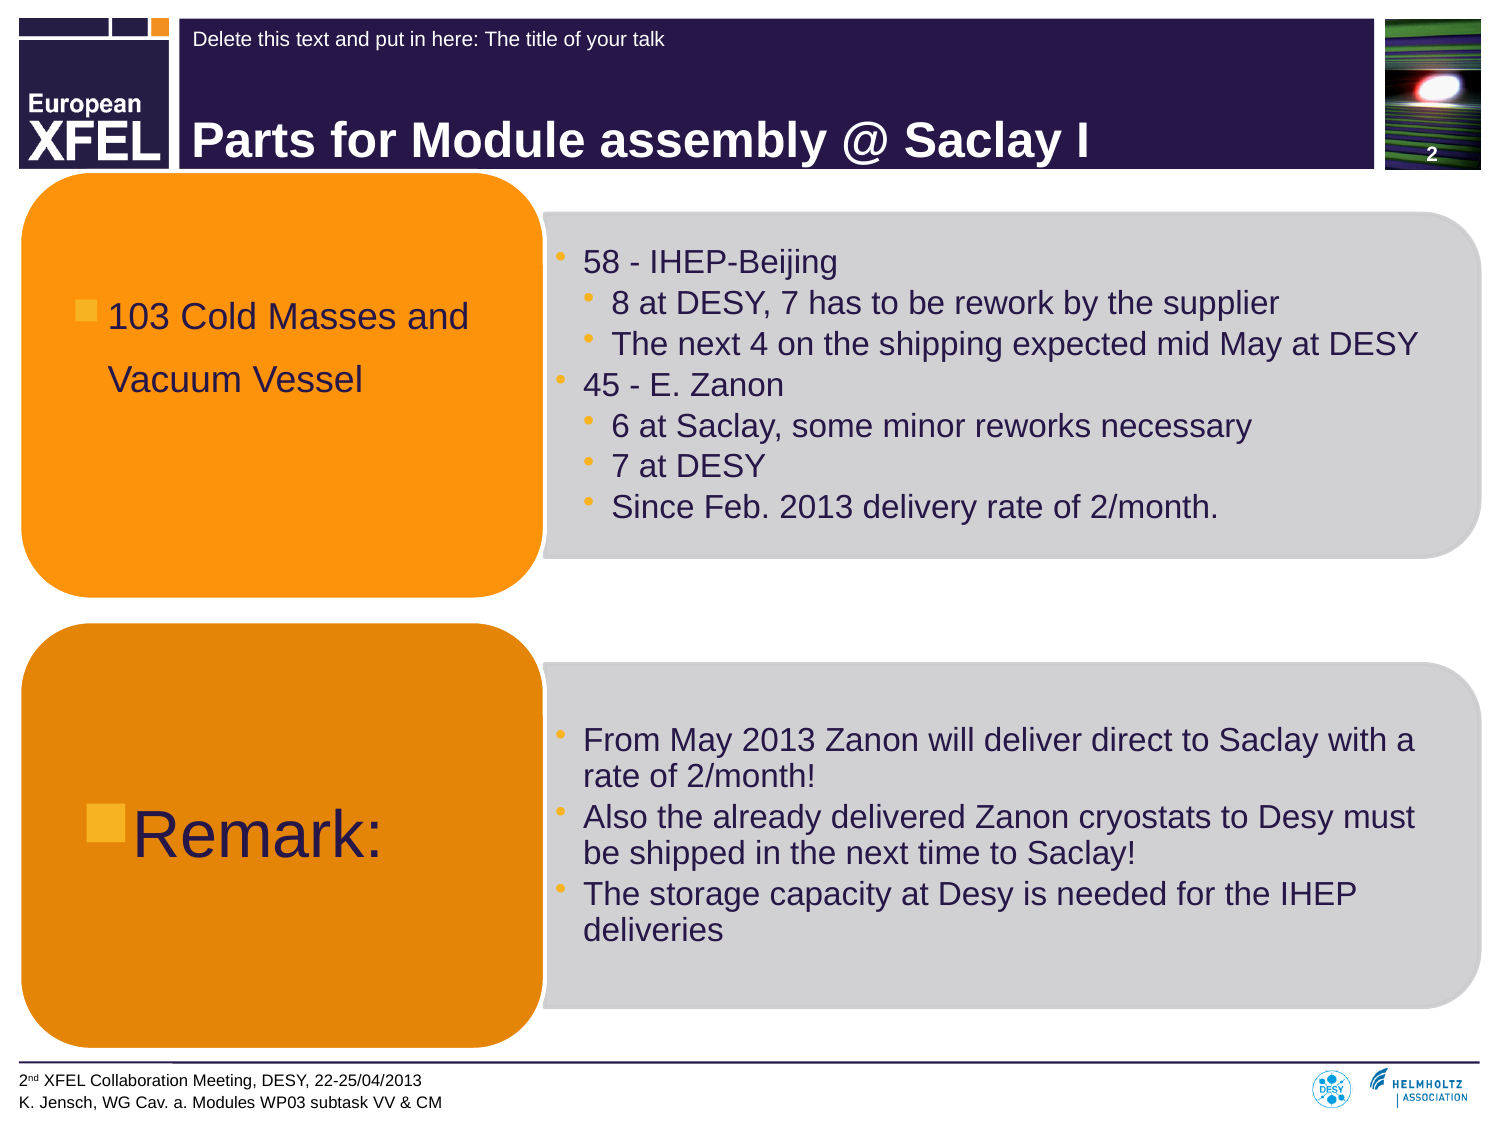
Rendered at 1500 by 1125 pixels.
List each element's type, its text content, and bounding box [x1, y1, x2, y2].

picture [19, 18, 169, 169]
title Parts for Module assembly @ Saclay I [179, 88, 1375, 168]
picture [1310, 1068, 1353, 1110]
slide_number 2 [1384, 18, 1480, 169]
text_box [18, 170, 1480, 1051]
picture [1385, 19, 1481, 170]
picture [1370, 1068, 1467, 1108]
